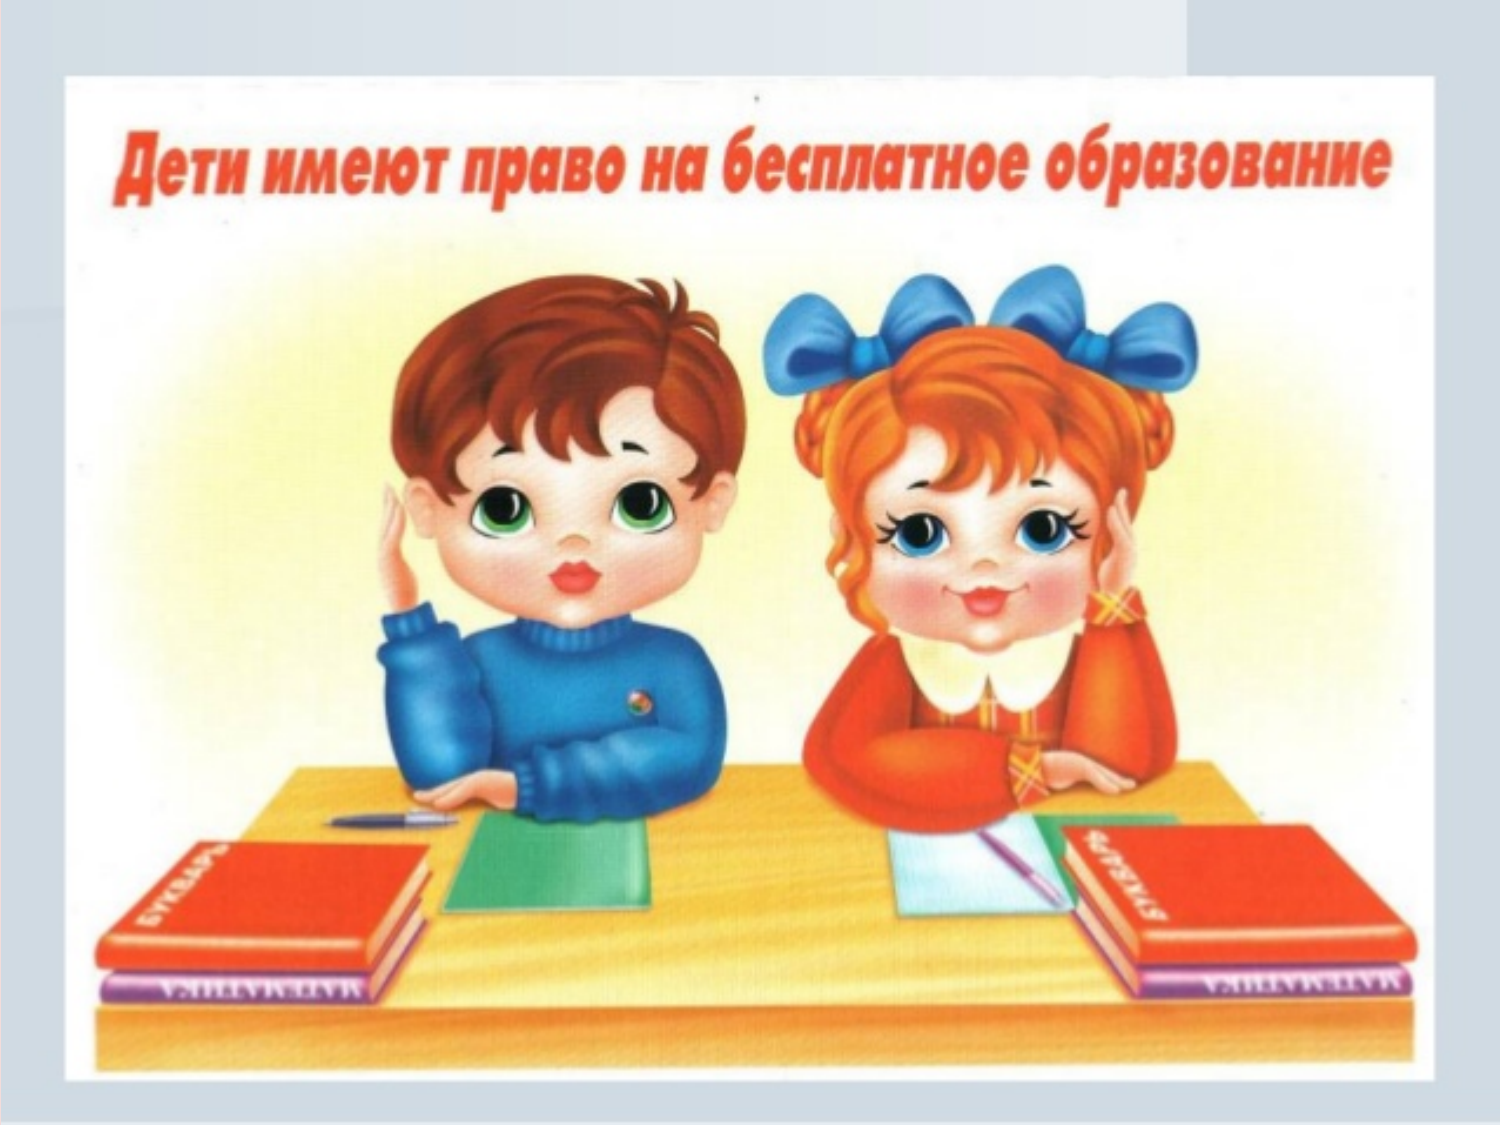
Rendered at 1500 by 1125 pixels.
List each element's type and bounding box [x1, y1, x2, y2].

list [1, 0, 1500, 1125]
